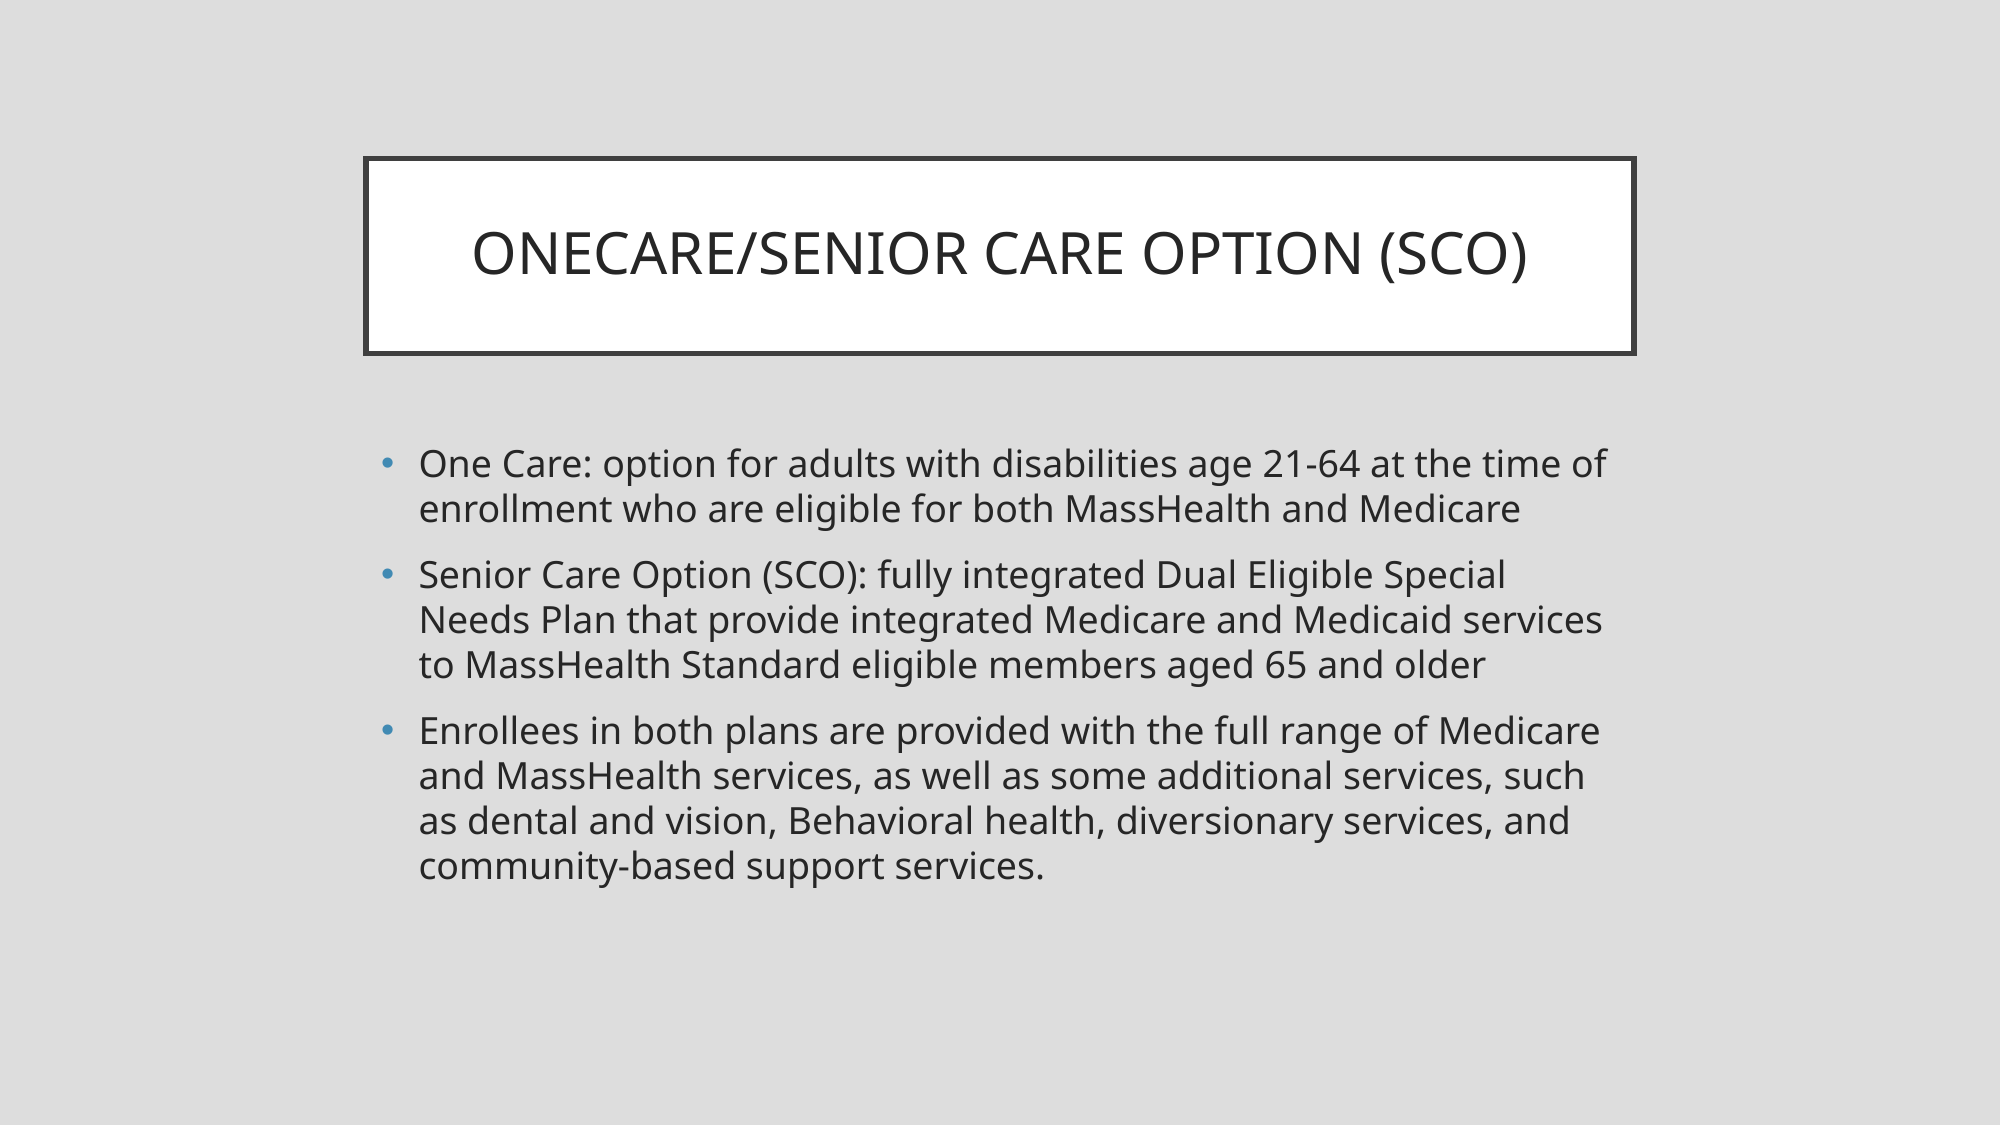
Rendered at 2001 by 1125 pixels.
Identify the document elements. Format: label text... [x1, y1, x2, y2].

title ONECARE/SENIOR CARE OPTION (SCO) [363, 156, 1637, 356]
list One Care: option for adults with disabilities age 21-64 at the time of enrollment who are eligible for both MassHealth and Medicare Senior Care Option (SCO): fully integrated Dual Eligible Special Needs Plan that provide integrated Medicare and Medicaid services to MassHealth Standard eligible members aged 65 and older Enrollees in both plans are provided with the full range of Medicare and MassHealth services, as well as some additional services, such as dental and vision, Behavioral health, diversionary services, and community-based support services. [366, 432, 1634, 942]
